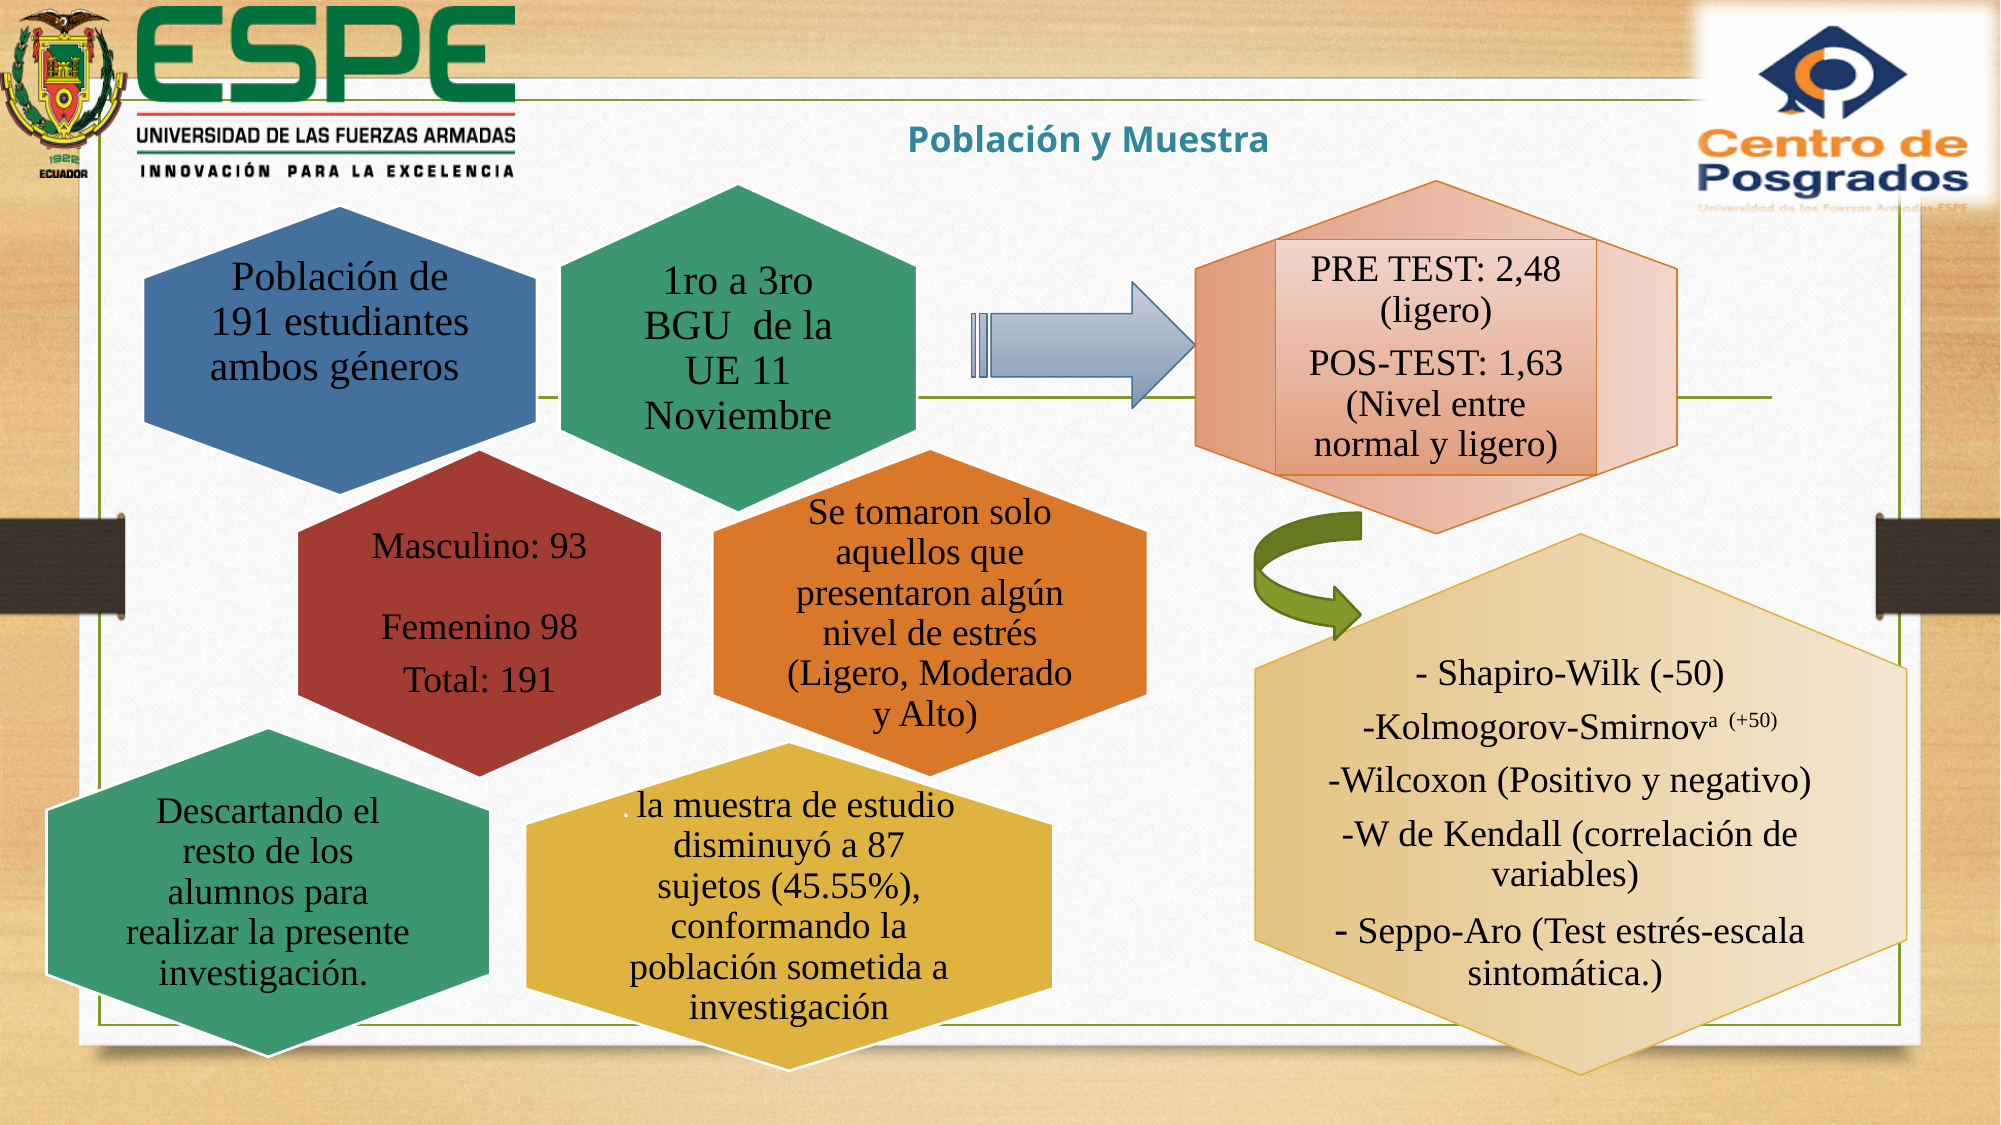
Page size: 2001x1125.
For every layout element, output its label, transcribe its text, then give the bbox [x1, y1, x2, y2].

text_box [0, 181, 1254, 1071]
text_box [1254, 533, 1907, 1076]
title Población y Muestra [495, 65, 1676, 181]
picture [0, 0, 2001, 1125]
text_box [1195, 180, 1678, 534]
